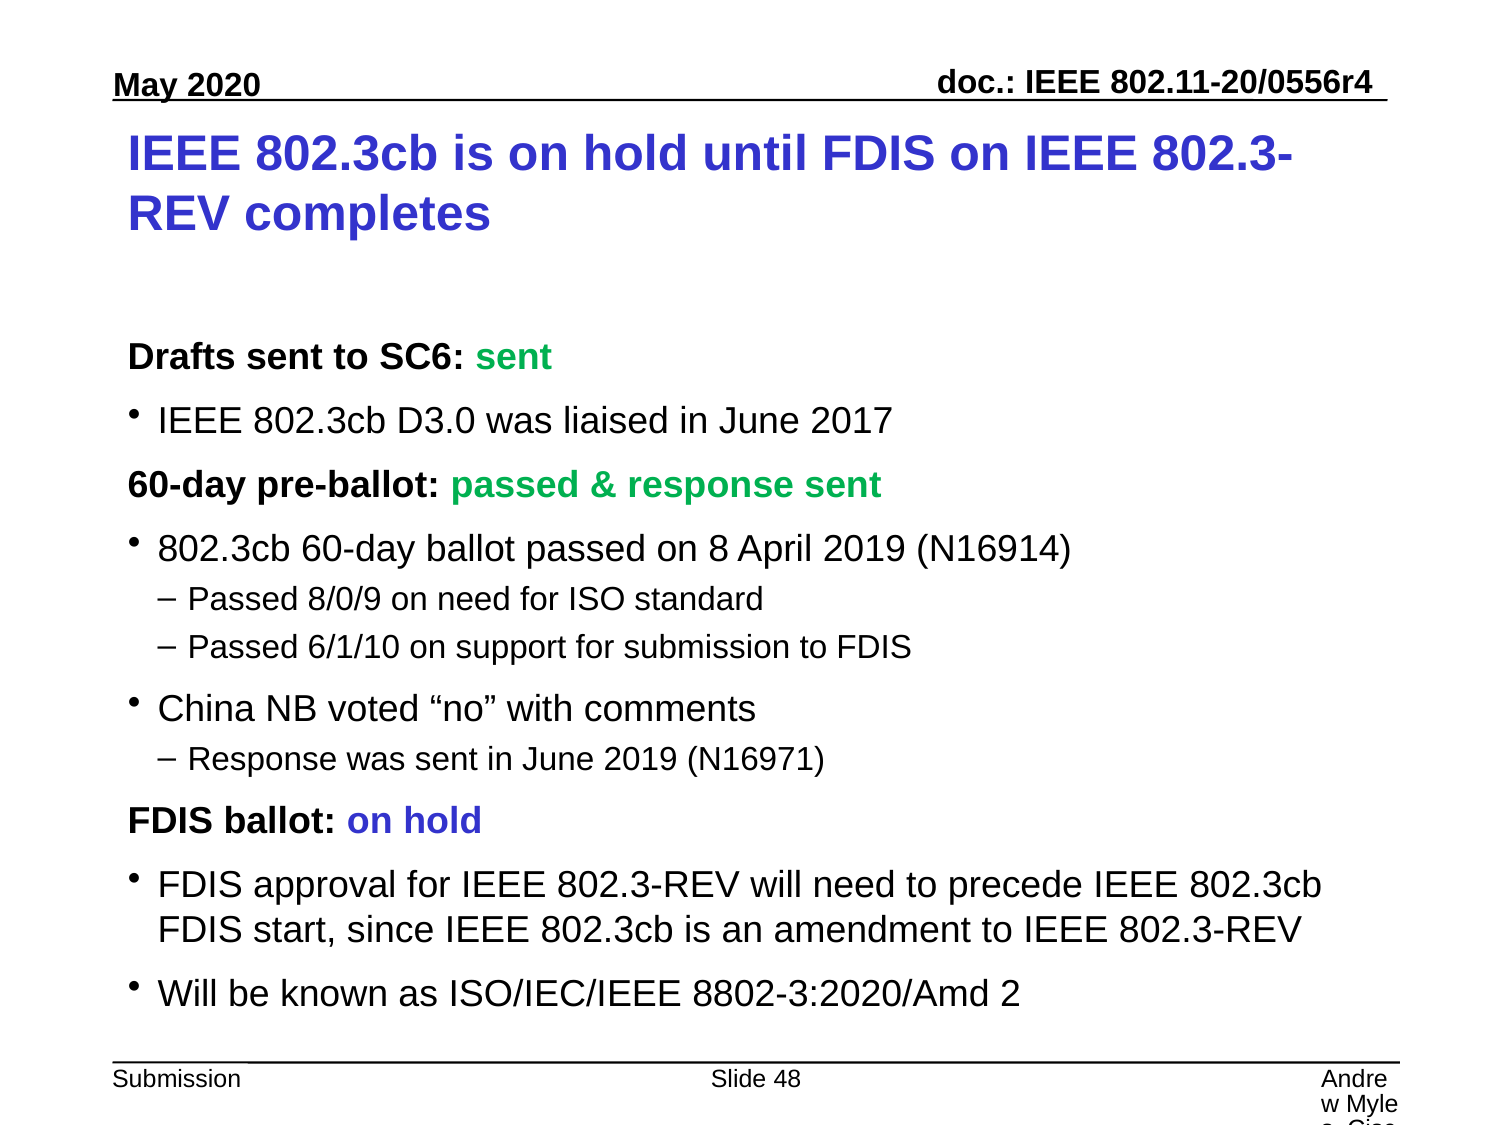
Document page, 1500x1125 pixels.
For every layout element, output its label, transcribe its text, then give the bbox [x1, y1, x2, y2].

slide_number Slide 48 [709, 1061, 803, 1093]
footer Andrew Myles, Cisco [1320, 1061, 1402, 1093]
title IEEE 802.3cb is on hold until FDIS on IEEE 802.3-REV completes [112, 112, 1388, 288]
list Drafts sent to SC6: sent IEEE 802.3cb D3.0 was liaised in June 2017 60-day pre-ballot: passed & response sent 802.3cb 60-day ballot passed on 8 April 2019 (N16914) Passed 8/0/9 on need for ISO standard Passed 6/1/10 on support for submission to FDIS China NB voted “no” with comments Response was sent in June 2019 (N16971) FDIS ballot: on hold FDIS approval for IEEE 802.3-REV will need to precede IEEE 802.3cb FDIS start, since IEEE 802.3cb is an amendment to IEEE 802.3-REV Will be known as ISO/IEC/IEEE 8802-3:2020/Amd 2 [112, 324, 1388, 1000]
